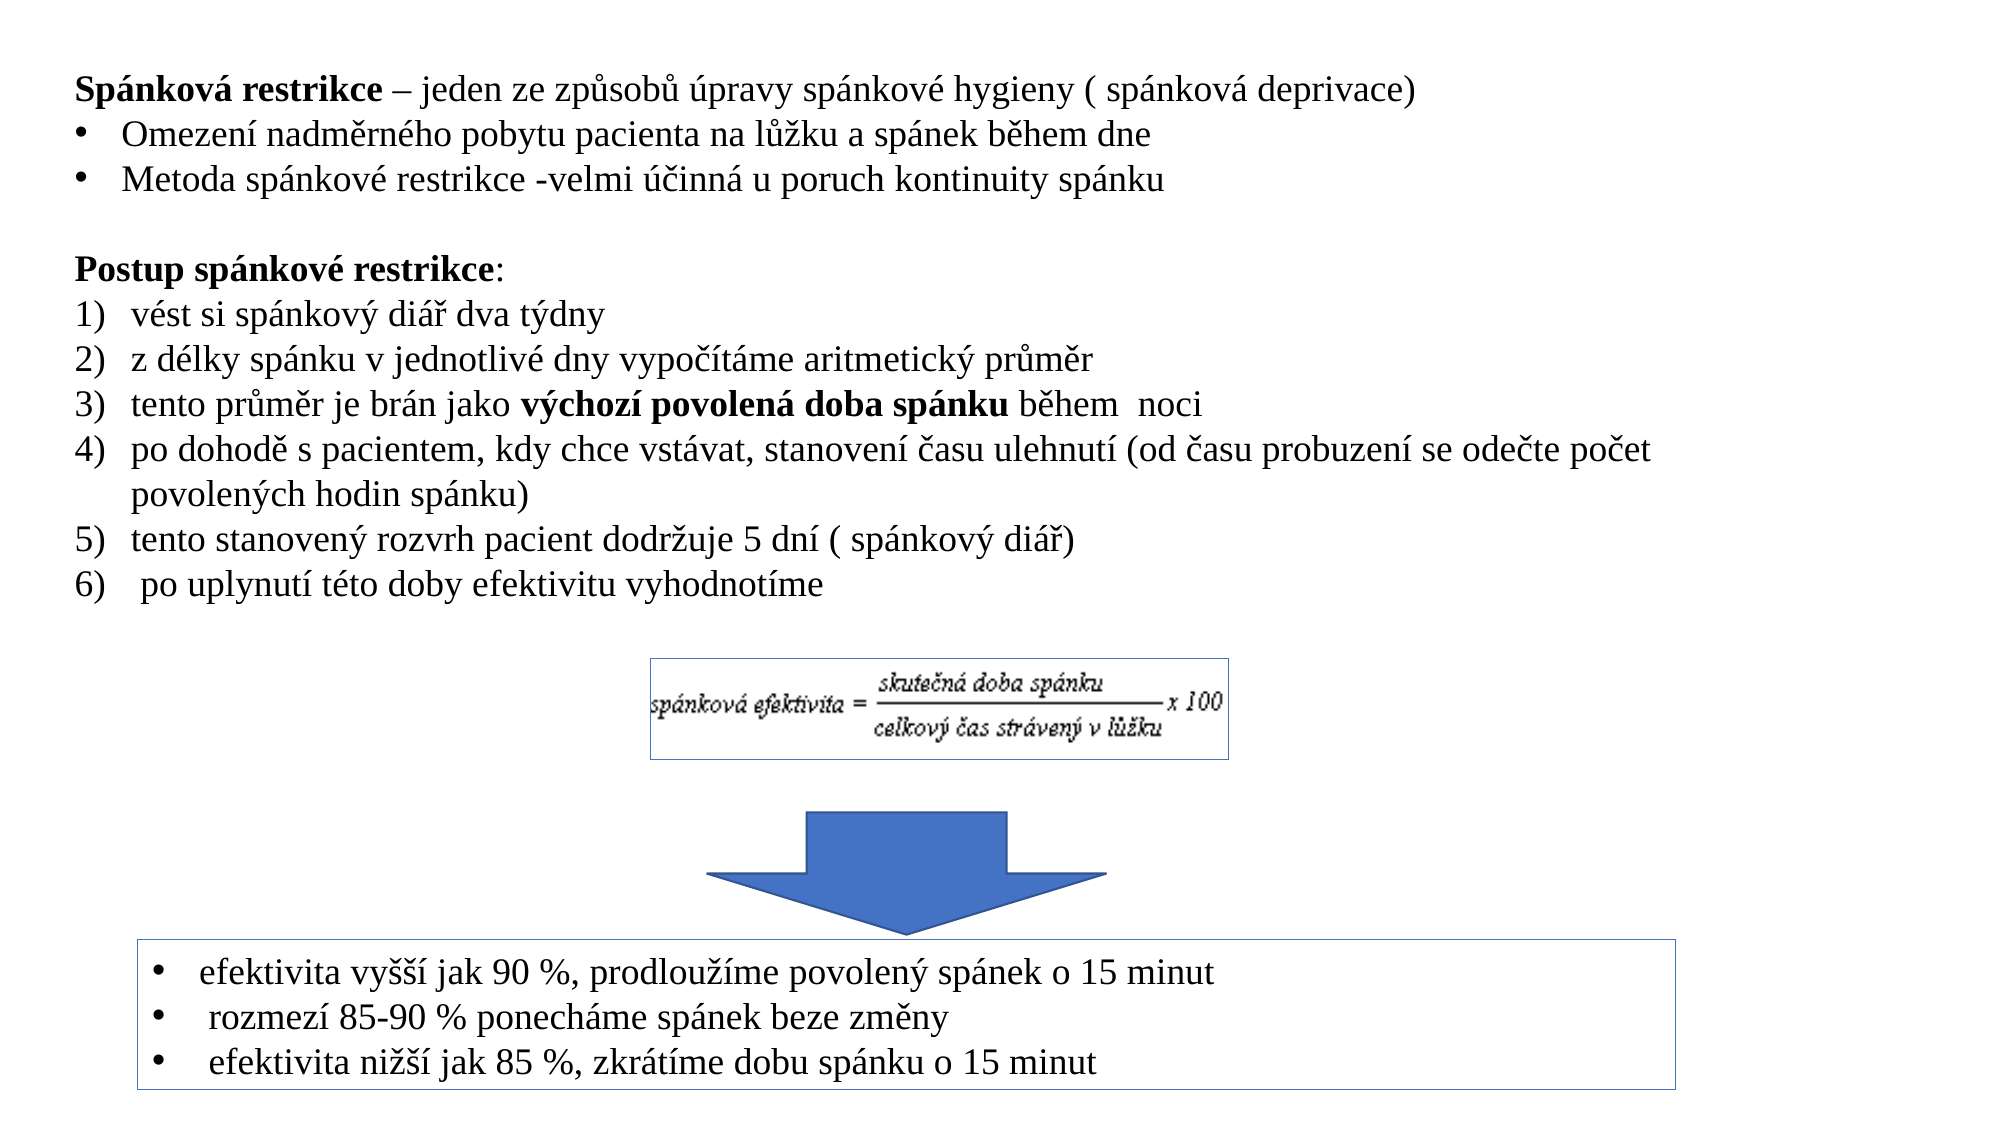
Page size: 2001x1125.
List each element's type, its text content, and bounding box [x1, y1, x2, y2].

text_box Spánková restrikce – jeden ze způsobů úpravy spánkové hygieny ( spánková deprivace) Omezení nadměrného pobytu pacienta na lůžku a spánek během dne Metoda spánkové restrikce -velmi účinná u poruch kontinuity spánku Postup spánkové restrikce: vést si spánkový diář dva týdny z délky spánku v jednotlivé dny vypočítáme aritmetický průměr tento průměr je brán jako výchozí povolená doba spánku během noci po dohodě s pacientem, kdy chce vstávat, stanovení času ulehnutí (od času probuzení se odečte počet povolených hodin spánku) tento stanovený rozvrh pacient dodržuje 5 dní ( spánkový diář) po uplynutí této doby efektivitu vyhodnotíme [59, 56, 1843, 611]
picture [649, 658, 1229, 760]
text_box [706, 811, 1107, 936]
text_box efektivita vyšší jak 90 %, prodloužíme povolený spánek o 15 minut rozmezí 85-90 % ponecháme spánek beze změny efektivita nižší jak 85 %, zkrátíme dobu spánku o 15 minut [137, 939, 1676, 1090]
